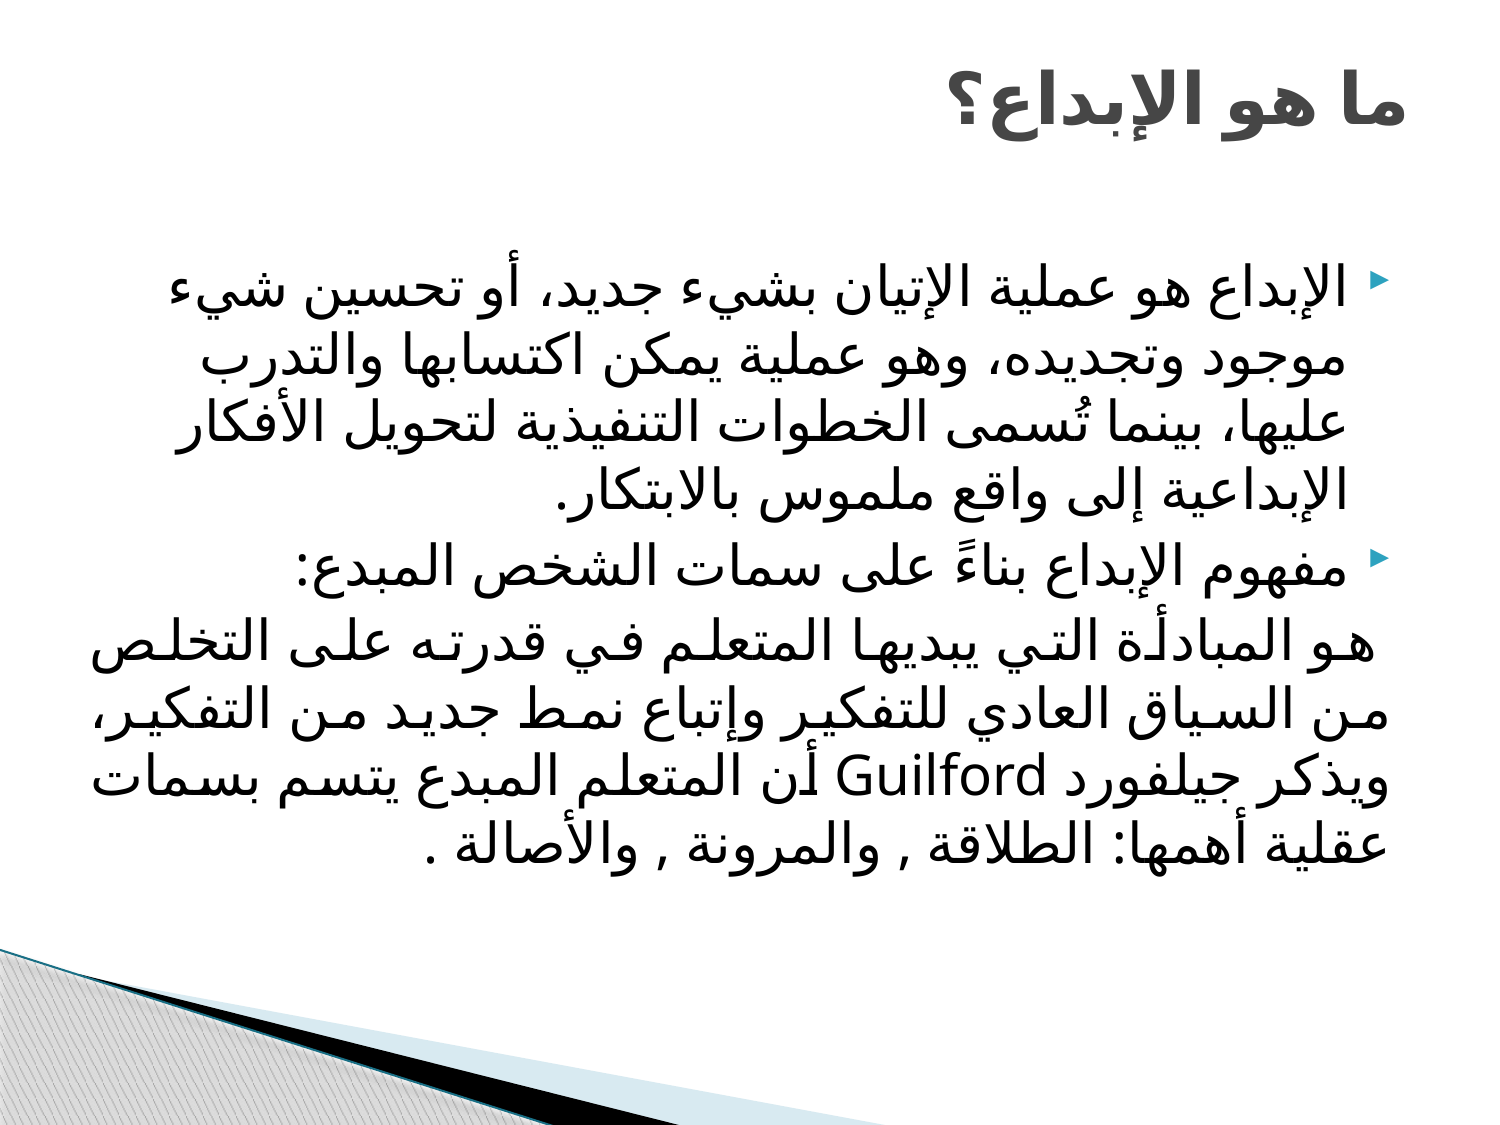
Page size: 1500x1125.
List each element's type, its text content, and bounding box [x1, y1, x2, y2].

list الإبداع هو عملية الإتيان بشيء جديد، أو تحسين شيء موجود وتجديده، وهو عملية يمكن اكتسابها والتدرب عليها، بينما تُسمى الخطوات التنفيذية لتحويل الأفكار الإبداعية إلى واقع ملموس بالابتكار. مفهوم الإبداع بناءً على سمات الشخص المبدع: هو المبادأة التي يبديها المتعلم في قدرته على التخلص من السياق العادي للتفكير وإتباع نمط جديد من التفكير، ويذكر جيلفورد Guilford أن المتعلم المبدع يتسم بسمات عقلية أهمها: الطلاقة , والمرونة , والأصالة . [75, 243, 1425, 986]
title ما هو الإبداع؟ [75, 45, 1425, 233]
